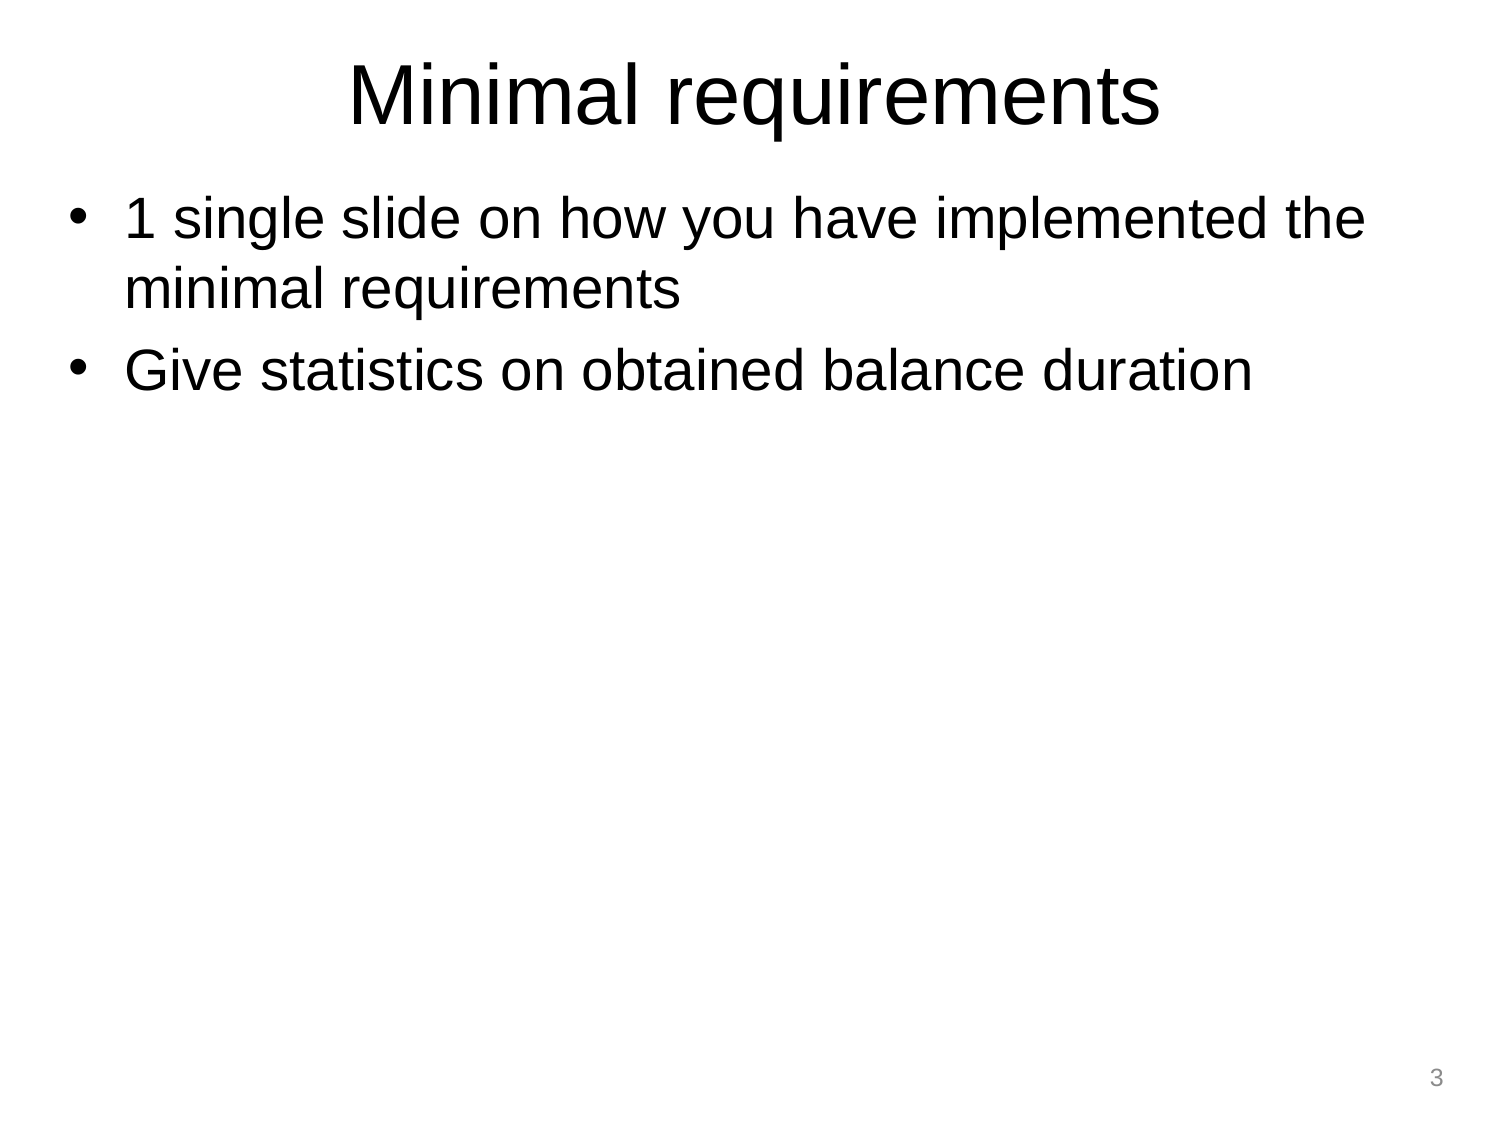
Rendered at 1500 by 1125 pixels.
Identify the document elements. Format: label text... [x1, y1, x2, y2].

list 1 single slide on how you have implemented the minimal requirements Give statistics on obtained balance duration [53, 172, 1459, 1035]
slide_number 3 [1338, 1046, 1459, 1107]
title Minimal requirements [53, 30, 1459, 149]
